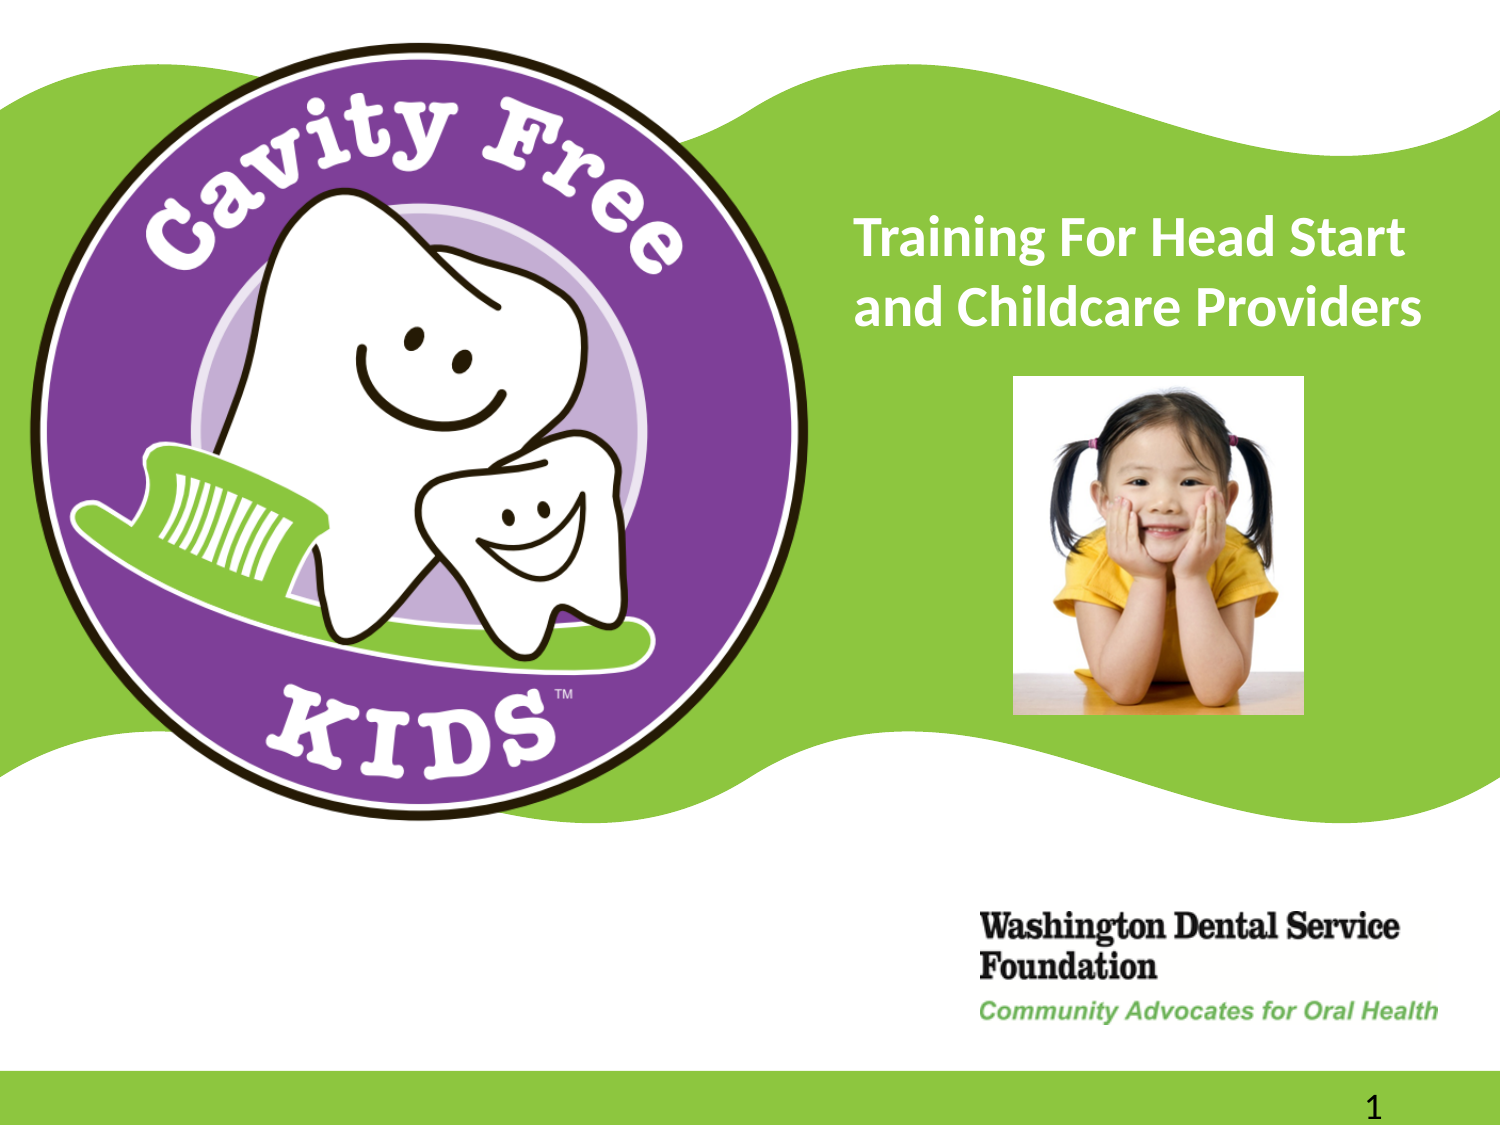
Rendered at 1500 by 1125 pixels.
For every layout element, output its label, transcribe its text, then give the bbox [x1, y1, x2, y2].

text_box Training For Head Start and Childcare Providers [838, 190, 1500, 415]
picture [980, 911, 1438, 1026]
picture [1013, 376, 1304, 716]
